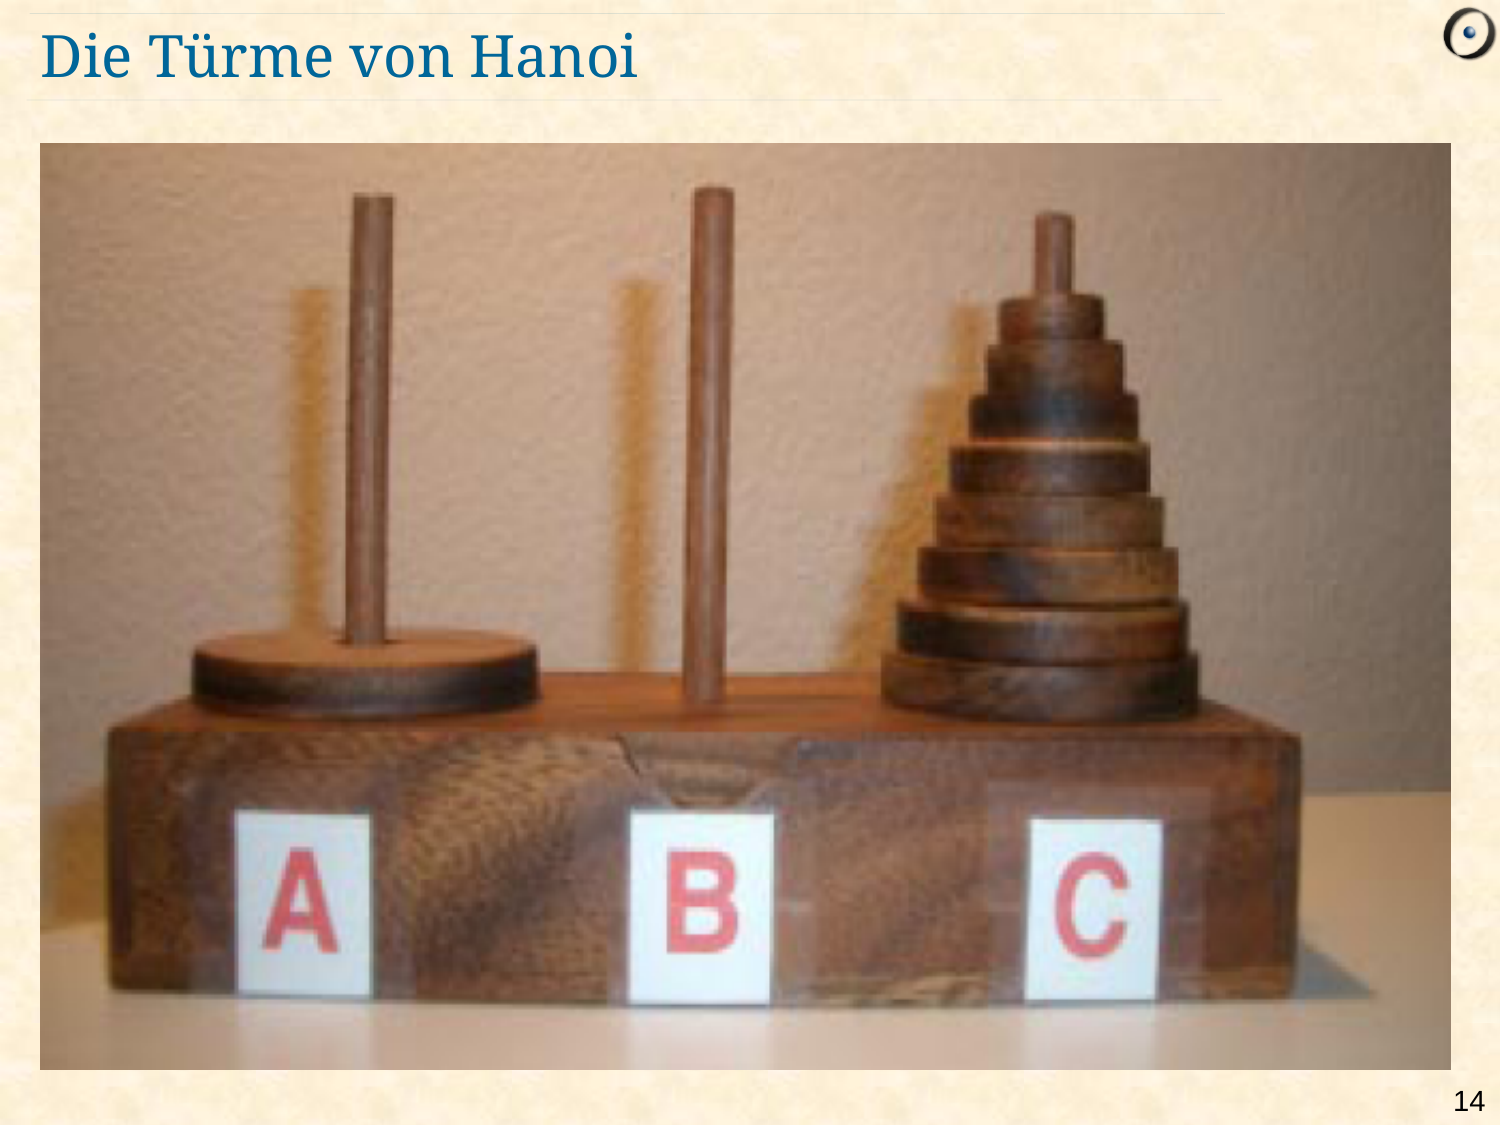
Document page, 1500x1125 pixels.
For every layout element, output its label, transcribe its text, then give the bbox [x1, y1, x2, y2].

title Die Türme von Hanoi [40, 18, 1344, 91]
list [40, 143, 1451, 1071]
picture [0, 0, 1500, 1125]
